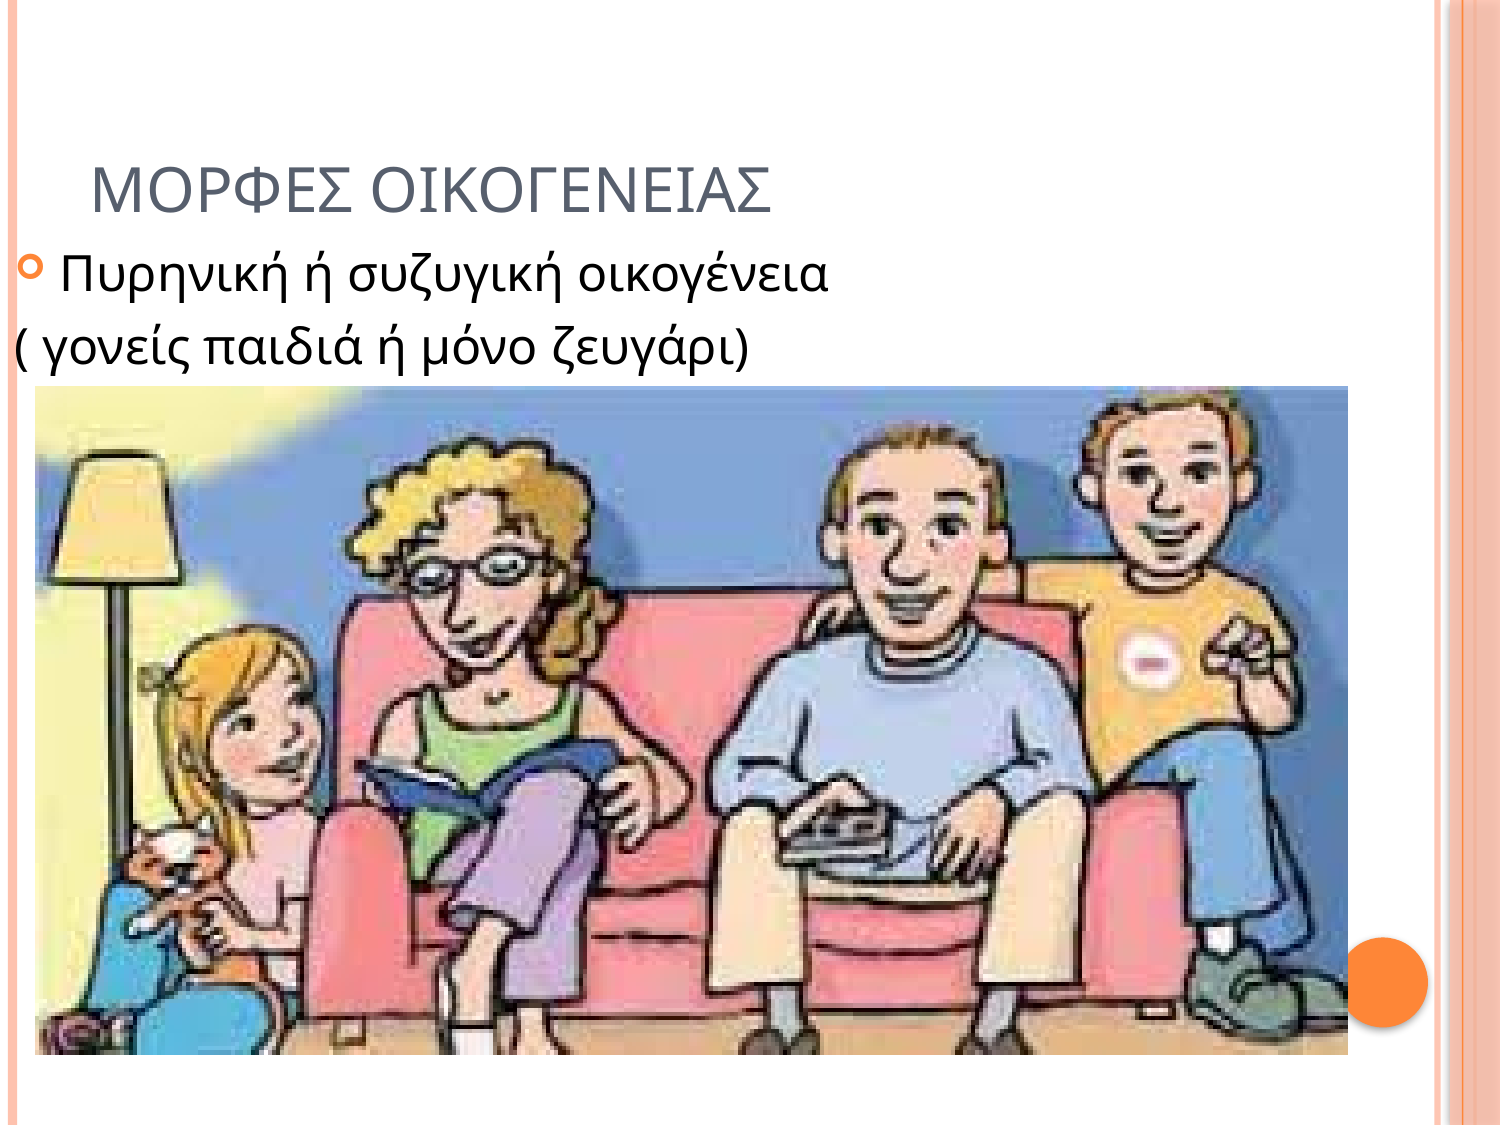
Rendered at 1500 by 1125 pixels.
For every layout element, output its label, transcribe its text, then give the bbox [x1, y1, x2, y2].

list Πυρηνική ή συζυγική οικογένεια ( γονείς παιδιά ή μόνο ζευγάρι) [0, 234, 1500, 1125]
title ΜΟΡΦΕΣ ΟΙΚΟΓΕΝΕΙΑΣ [75, 45, 1300, 233]
picture [34, 386, 1349, 1056]
